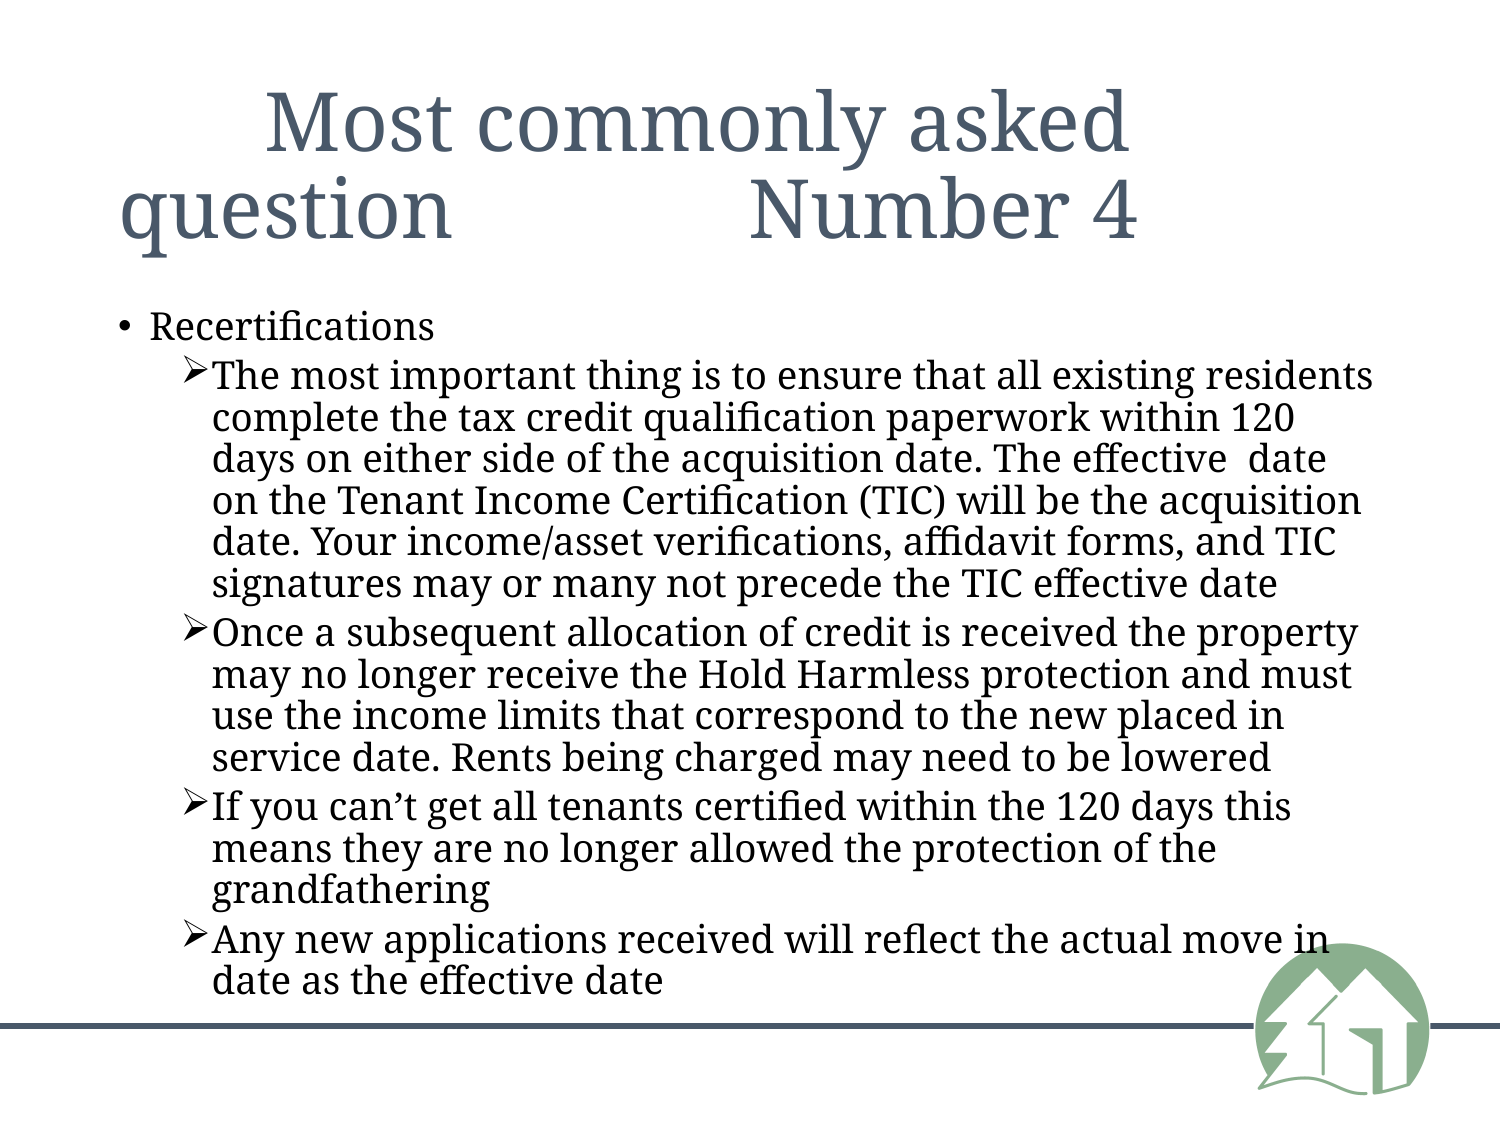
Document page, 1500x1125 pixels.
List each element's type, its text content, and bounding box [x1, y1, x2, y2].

title Most commonly asked question Number 4 [103, 59, 1397, 278]
picture [1253, 940, 1431, 1099]
list Recertifications The most important thing is to ensure that all existing residents complete the tax credit qualification paperwork within 120 days on either side of the acquisition date. The effective date on the Tenant Income Certification (TIC) will be the acquisition date. Your income/asset verifications, affidavit forms, and TIC signatures may or many not precede the TIC effective date Once a subsequent allocation of credit is received the property may no longer receive the Hold Harmless protection and must use the income limits that correspond to the new placed in service date. Rents being charged may need to be lowered If you can’t get all tenants certified within the 120 days this means they are no longer allowed the protection of the grandfathering Any new applications received will reflect the actual move in date as the effective date [103, 299, 1397, 1014]
